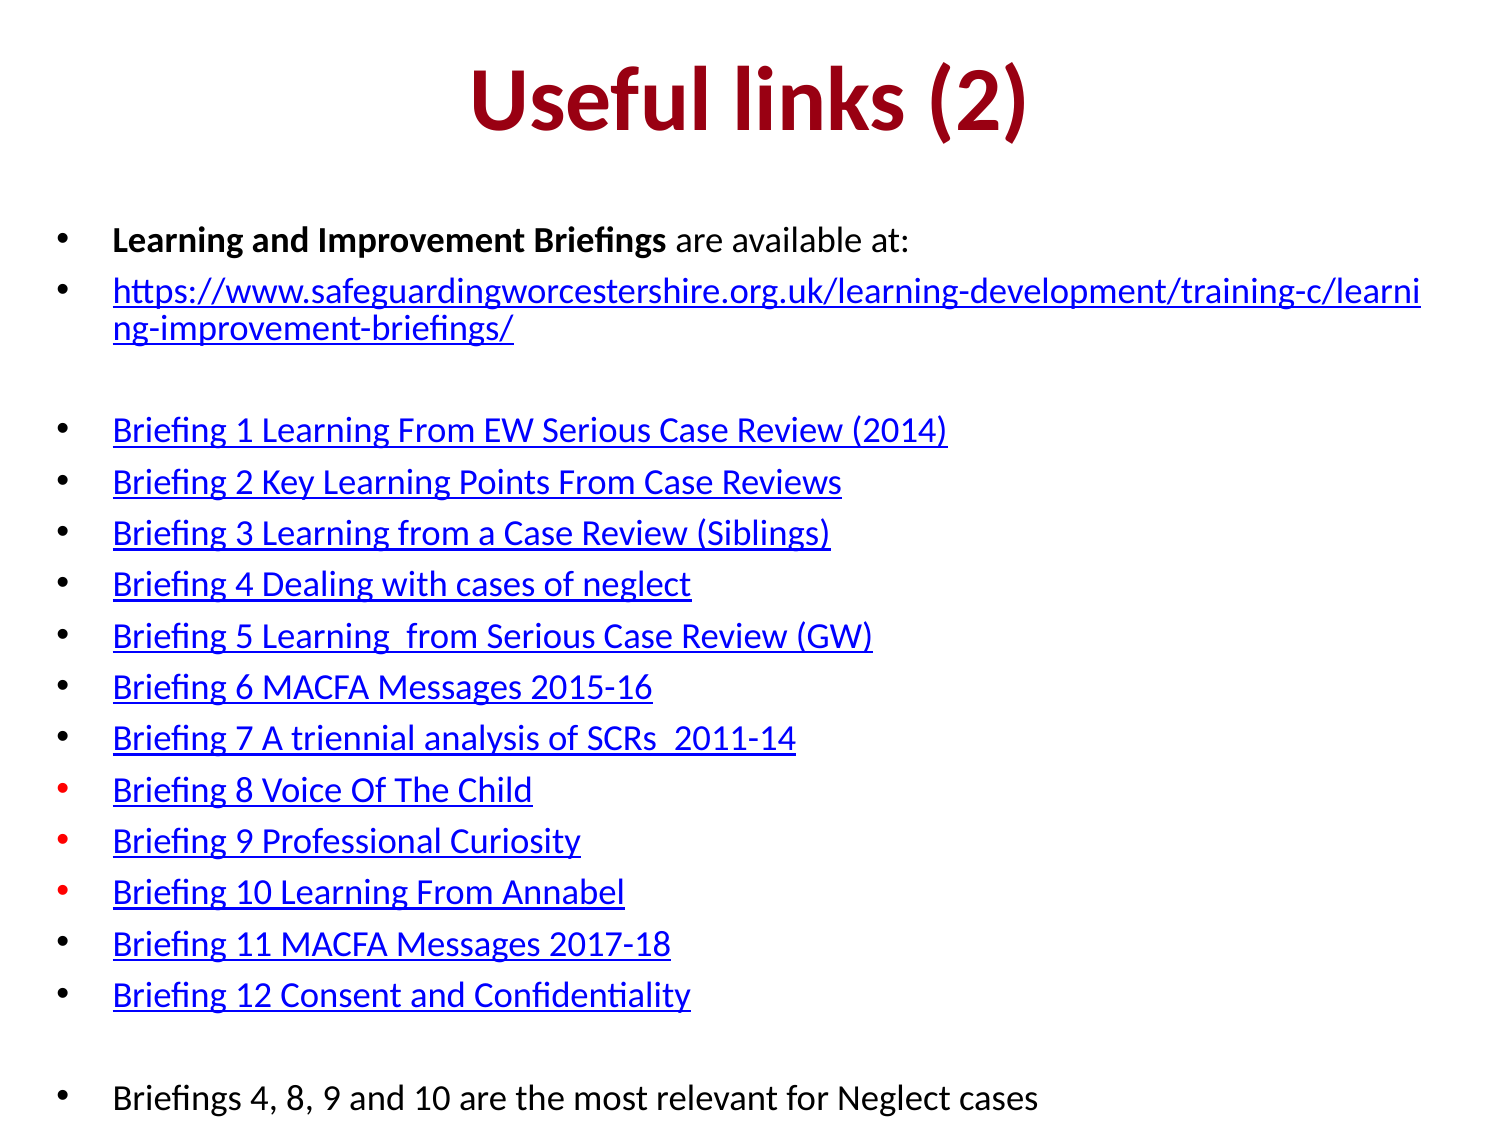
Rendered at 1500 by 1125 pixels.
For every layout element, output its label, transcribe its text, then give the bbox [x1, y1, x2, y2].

list Learning and Improvement Briefings are available at: https://www.safeguardingworcestershire.org.uk/learning-development/training-c/learning-improvement-briefings/ Briefing 1 Learning From EW Serious Case Review (2014) Briefing 2 Key Learning Points From Case Reviews Briefing 3 Learning from a Case Review (Siblings) Briefing 4 Dealing with cases of neglect Briefing 5 Learning from Serious Case Review (GW) Briefing 6 MACFA Messages 2015-16 Briefing 7 A triennial analysis of SCRs 2011-14 Briefing 8 Voice Of The Child Briefing 9 Professional Curiosity Briefing 10 Learning From Annabel Briefing 11 MACFA Messages 2017-18 Briefing 12 Consent and Confidentiality Briefings 4, 8, 9 and 10 are the most relevant for Neglect cases [41, 208, 1447, 1094]
title Useful links (2) [75, 0, 1425, 188]
